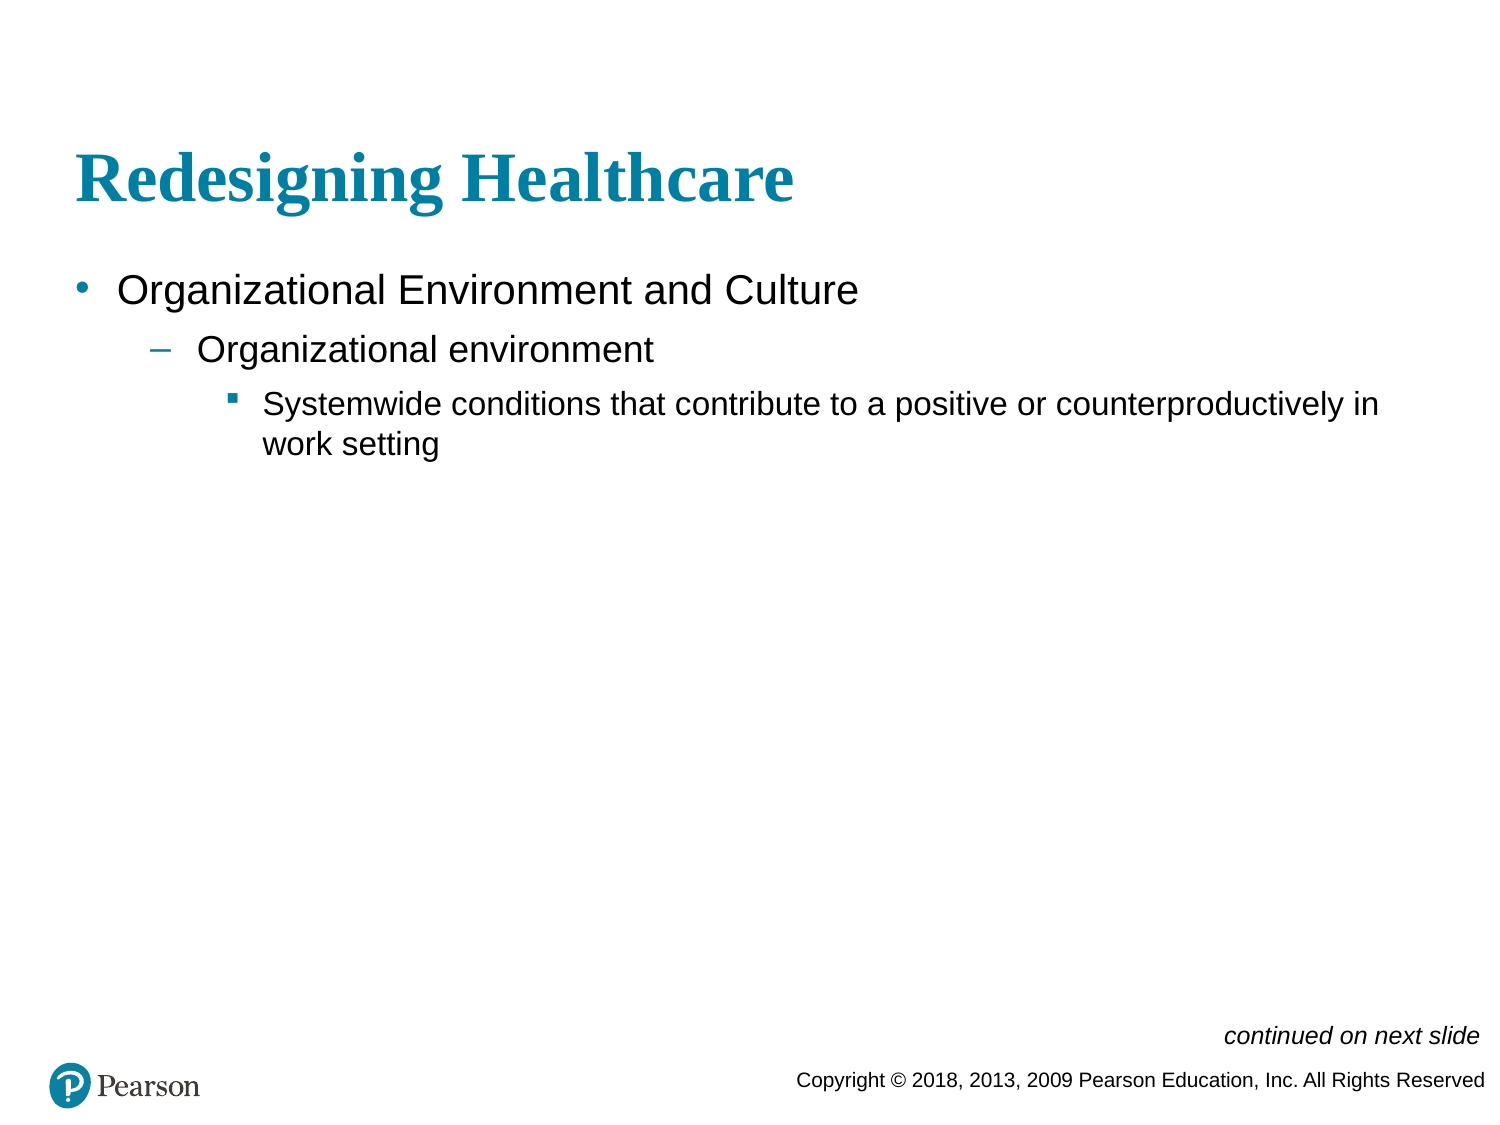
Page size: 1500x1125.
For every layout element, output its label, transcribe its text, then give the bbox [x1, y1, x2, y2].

list Organizational Environment and Culture Organizational environment Systemwide conditions that contribute to a positive or counterproductively in work setting [75, 262, 1425, 1005]
title Redesigning Healthcare [74, 35, 1426, 216]
text_box continued on next slide [1209, 1012, 1496, 1058]
